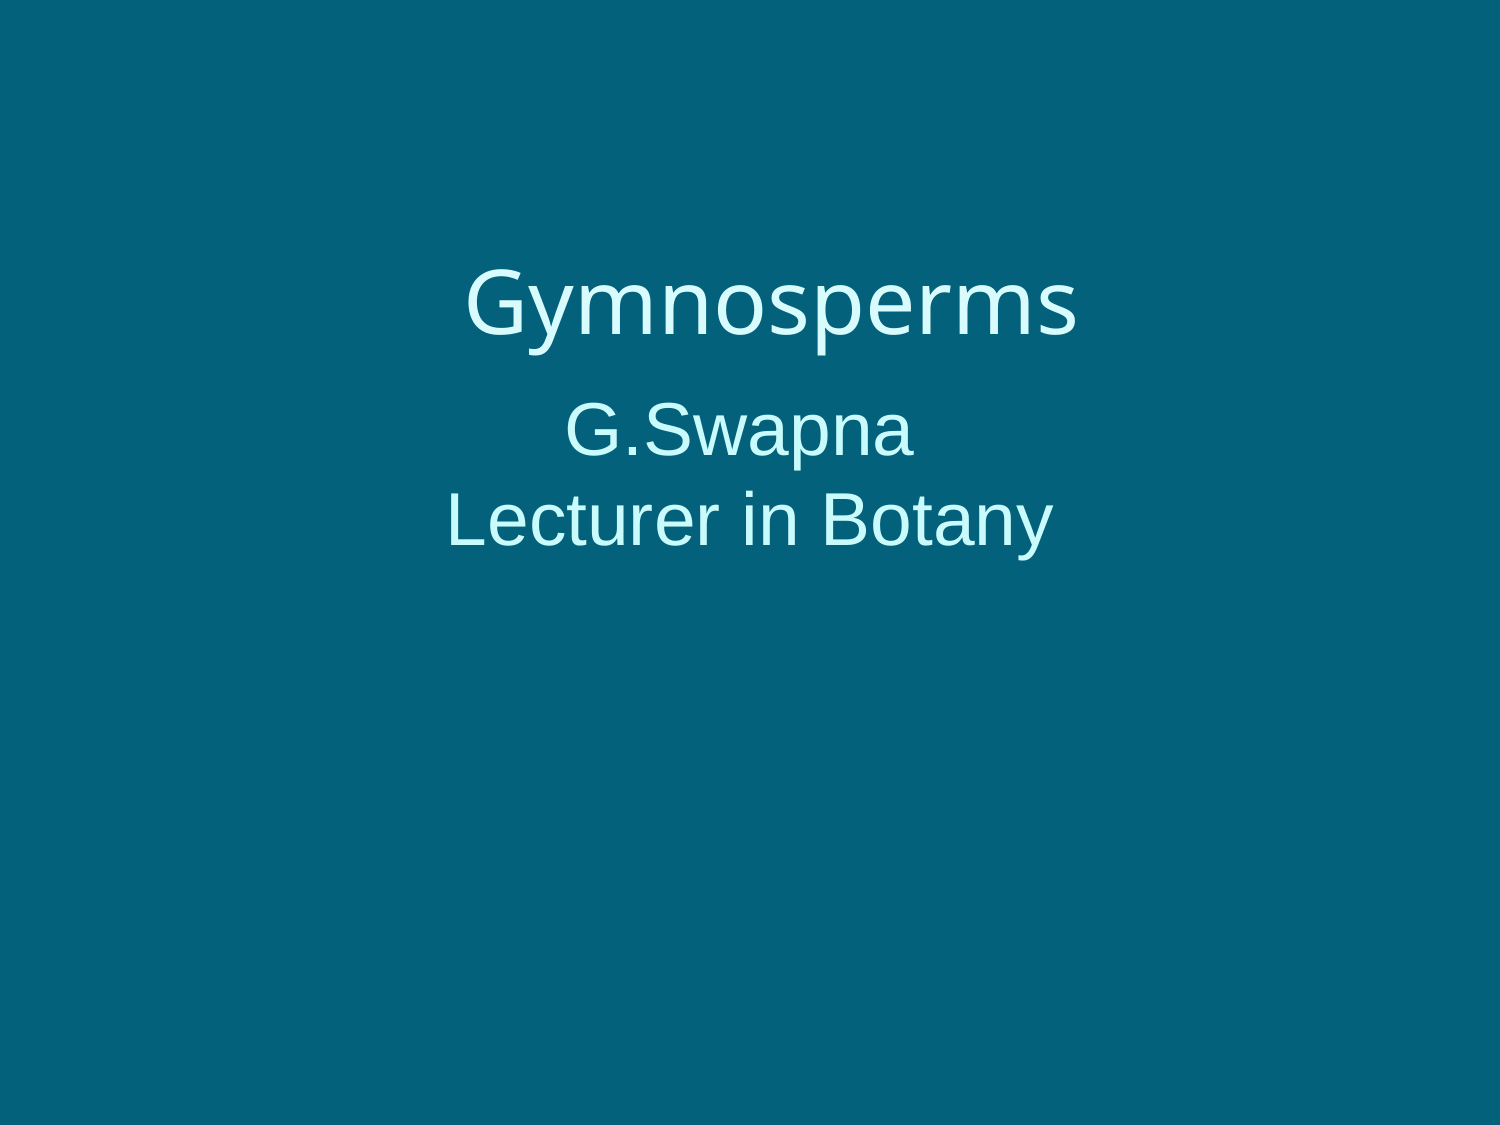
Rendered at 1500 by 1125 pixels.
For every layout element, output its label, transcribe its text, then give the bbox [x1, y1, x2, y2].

subtitle Gymnosperms [43, 237, 1500, 525]
title G.Swapna Lecturer in Botany [112, 525, 1388, 591]
